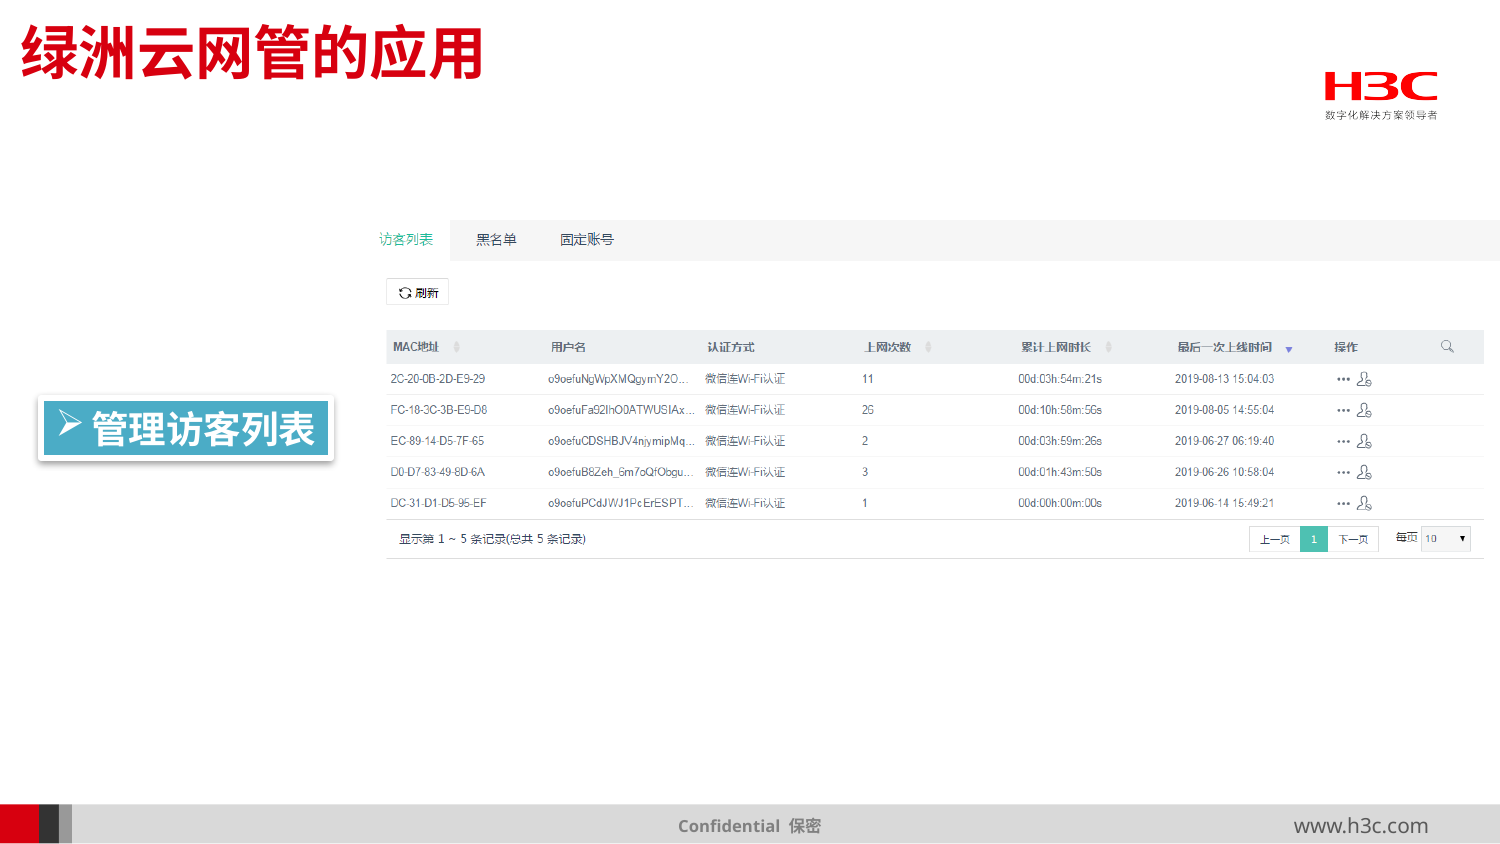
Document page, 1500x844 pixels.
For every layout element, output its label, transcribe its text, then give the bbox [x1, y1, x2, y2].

picture [1296, 55, 1466, 136]
picture [365, 220, 1500, 600]
text_box 绿洲云网管的应用 [5, 8, 1453, 75]
text_box 管理访客列表 [38, 395, 334, 461]
